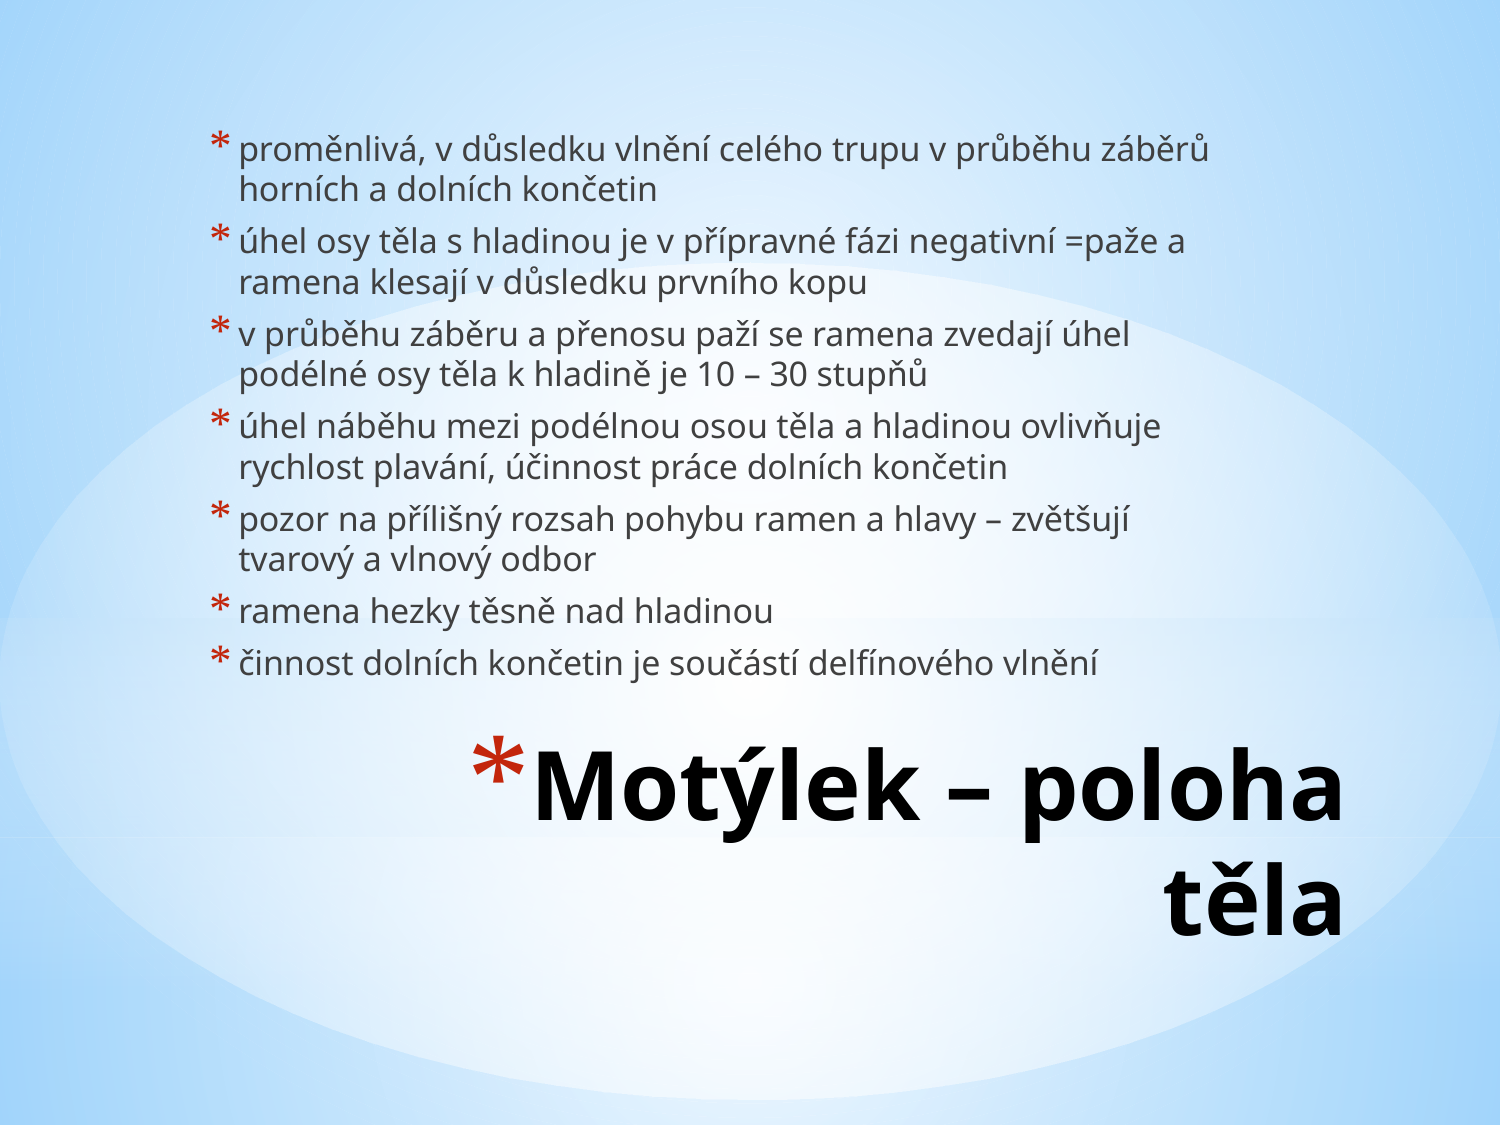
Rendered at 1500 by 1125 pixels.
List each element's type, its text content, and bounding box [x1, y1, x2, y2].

list proměnlivá, v důsledku vlnění celého trupu v průběhu záběrů horních a dolních končetin úhel osy těla s hladinou je v přípravné fázi negativní =paže a ramena klesají v důsledku prvního kopu v průběhu záběru a přenosu paží se ramena zvedají úhel podélné osy těla k hladině je 10 – 30 stupňů úhel náběhu mezi podélnou osou těla a hladinou ovlivňuje rychlost plavání, účinnost práce dolních končetin pozor na přílišný rozsah pohybu ramen a hlavy – zvětšují tvarový a vlnový odbor ramena hezky těsně nad hladinou činnost dolních končetin je součástí delfínového vlnění [187, 120, 1238, 690]
title Motýlek – poloha těla [294, 717, 1363, 905]
